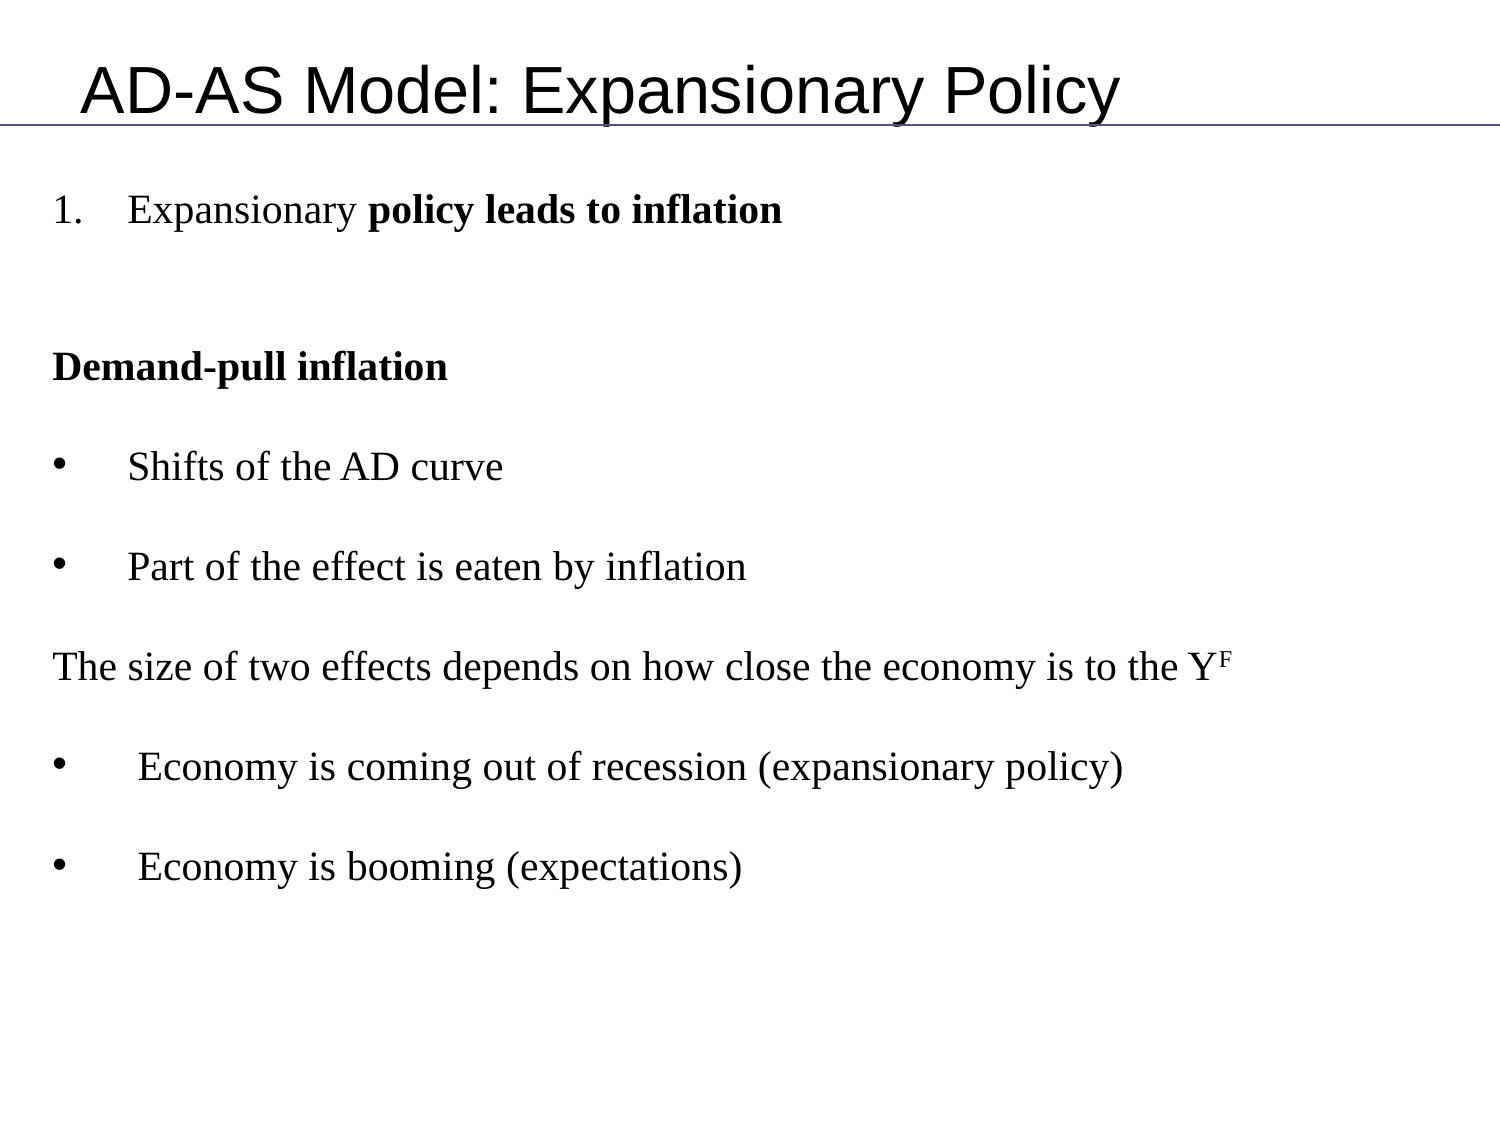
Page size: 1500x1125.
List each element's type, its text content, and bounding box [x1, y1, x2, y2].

text_box Demand-pull inflation Shifts of the AD curve Part of the effect is eaten by inflation The size of two effects depends on how close the economy is to the YF Economy is coming out of recession (expansionary policy) Economy is booming (expectations) [37, 306, 1500, 972]
text_box AD-AS Model: Expansionary Policy [66, 0, 1156, 124]
text_box Expansionary policy leads to inflation [37, 149, 1500, 240]
